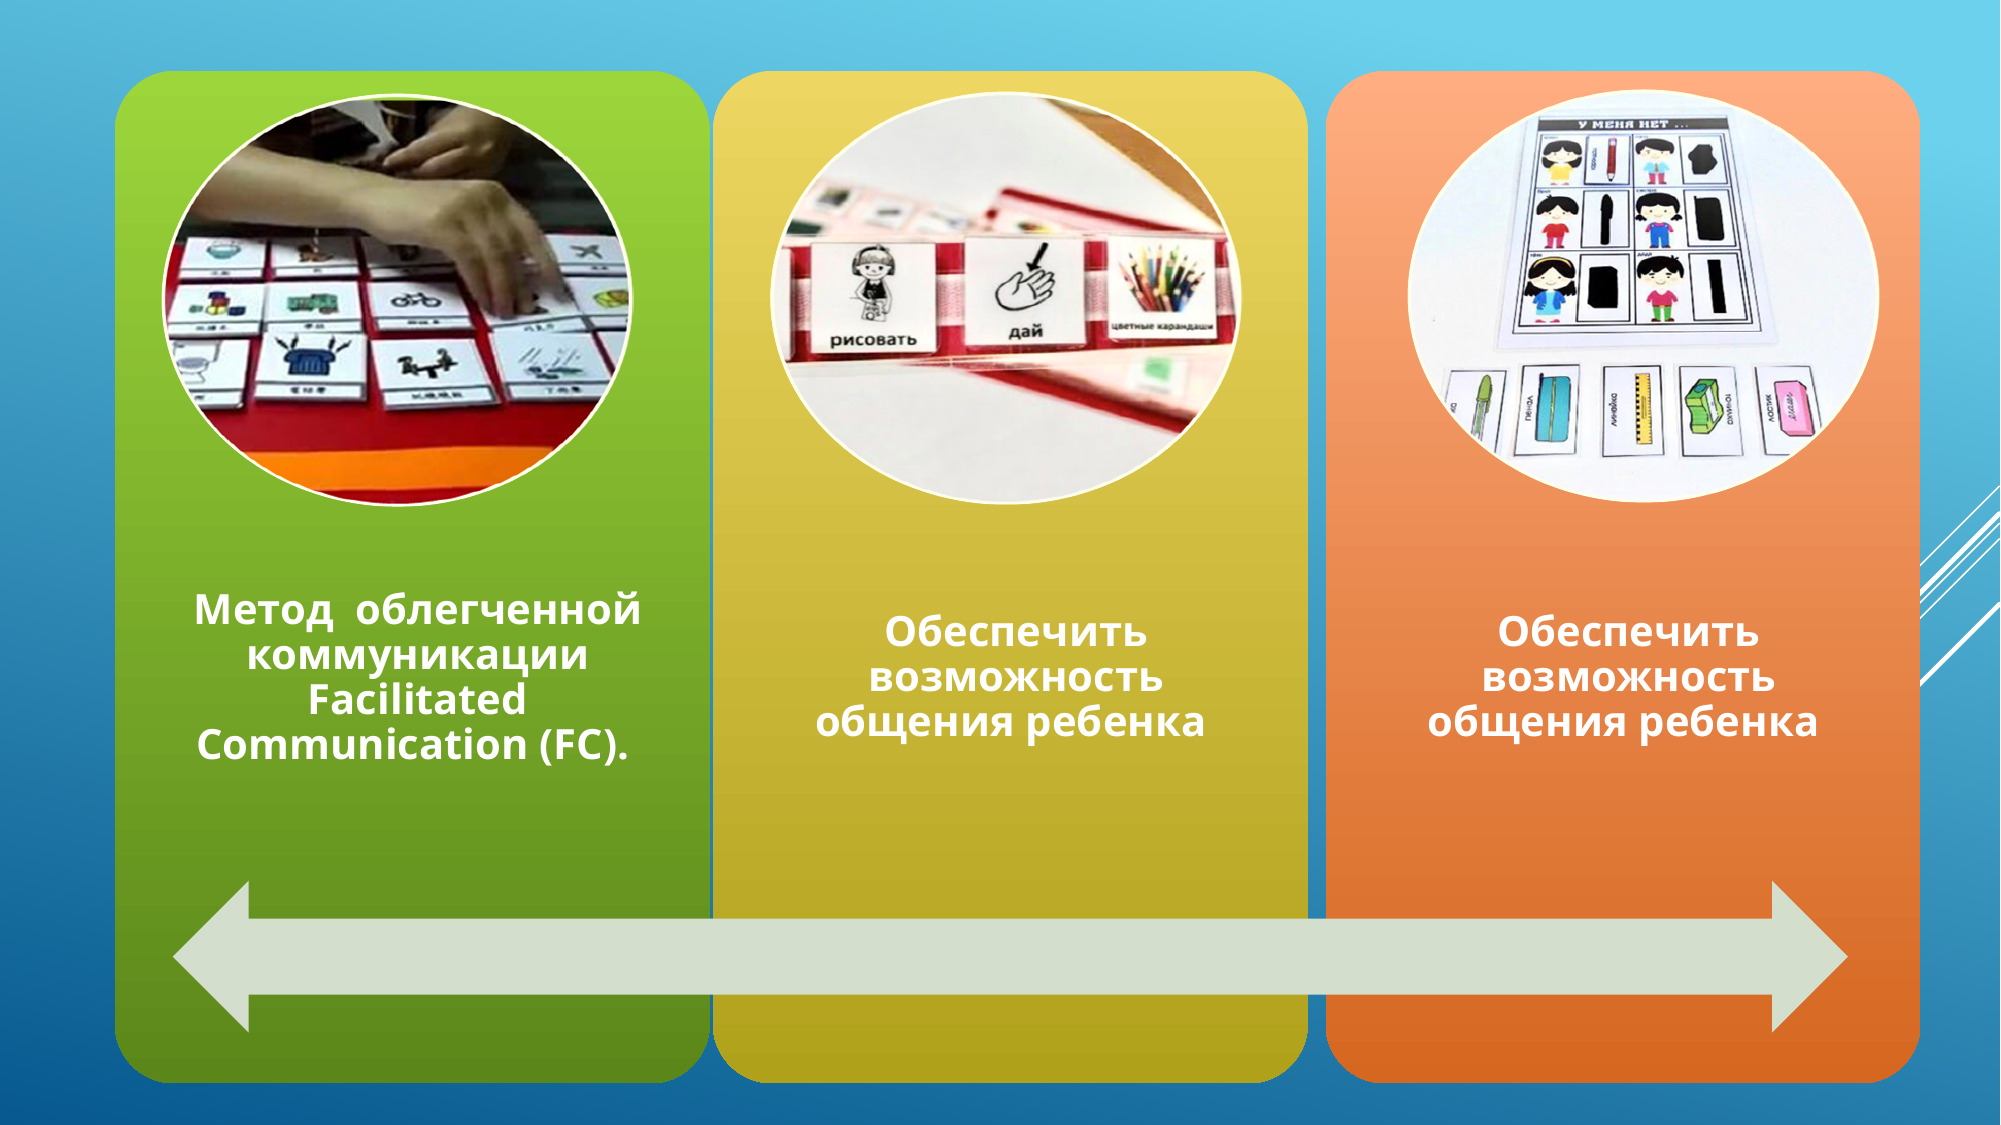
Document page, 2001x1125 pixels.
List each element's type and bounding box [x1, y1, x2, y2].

text_box [99, 70, 1922, 1084]
